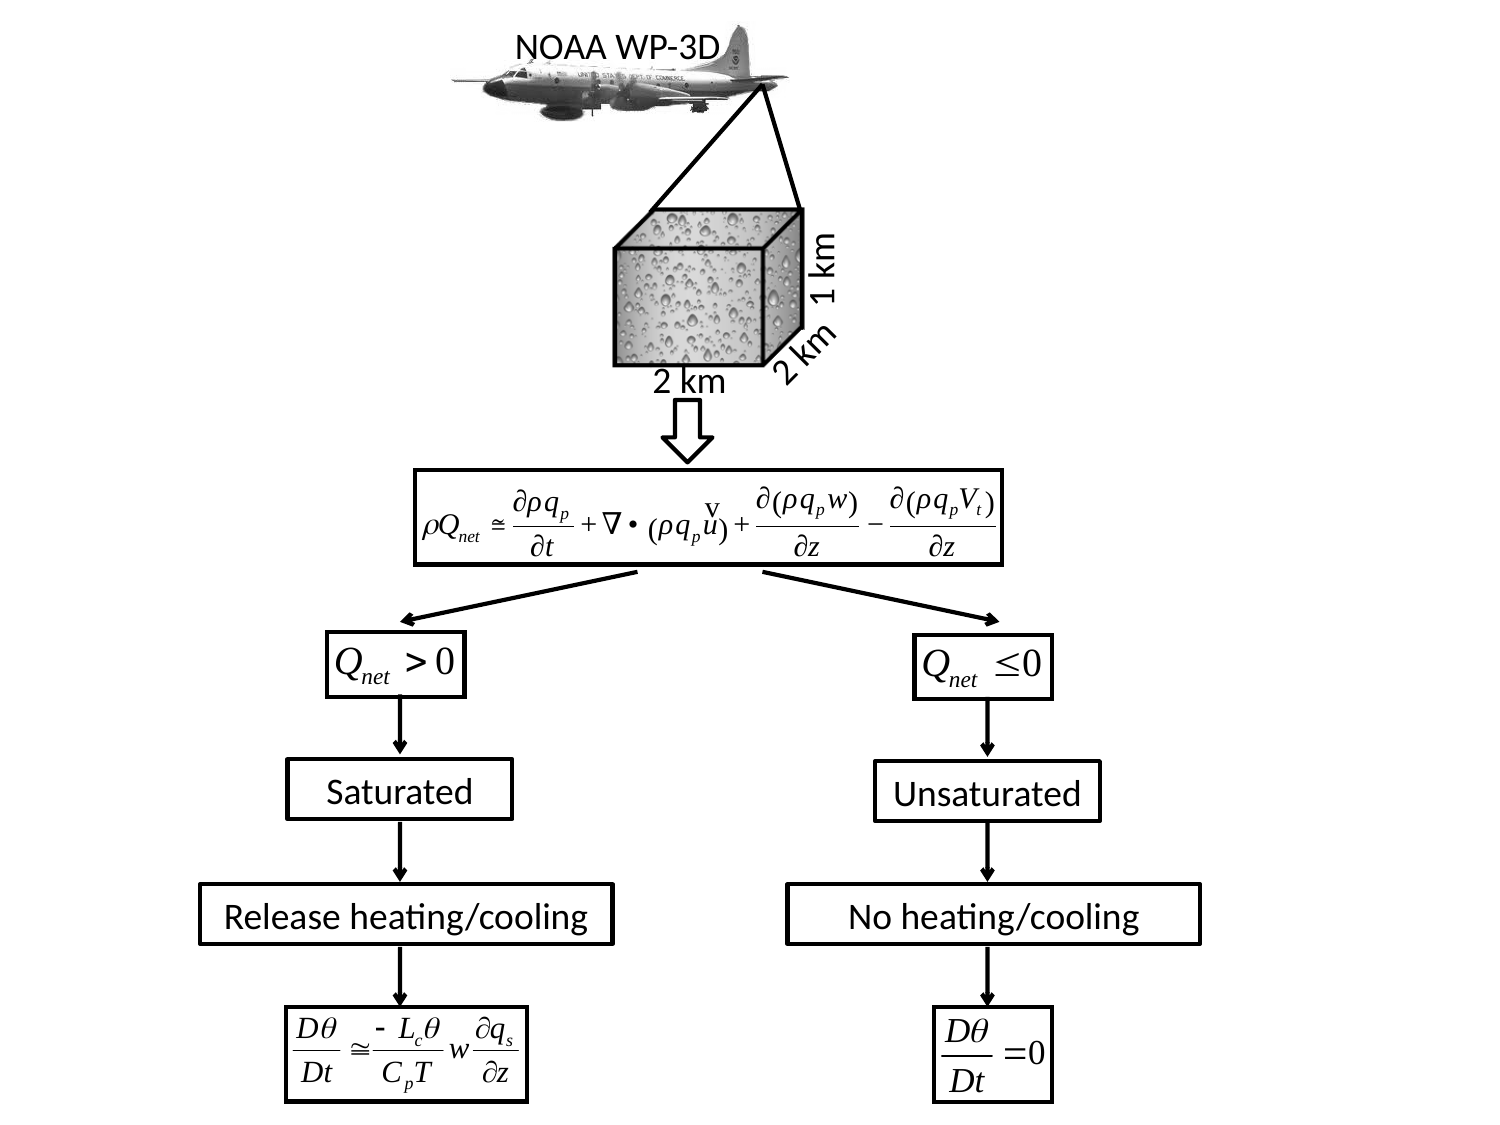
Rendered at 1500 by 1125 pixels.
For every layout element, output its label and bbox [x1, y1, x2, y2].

text_box [199, 14, 1201, 1101]
